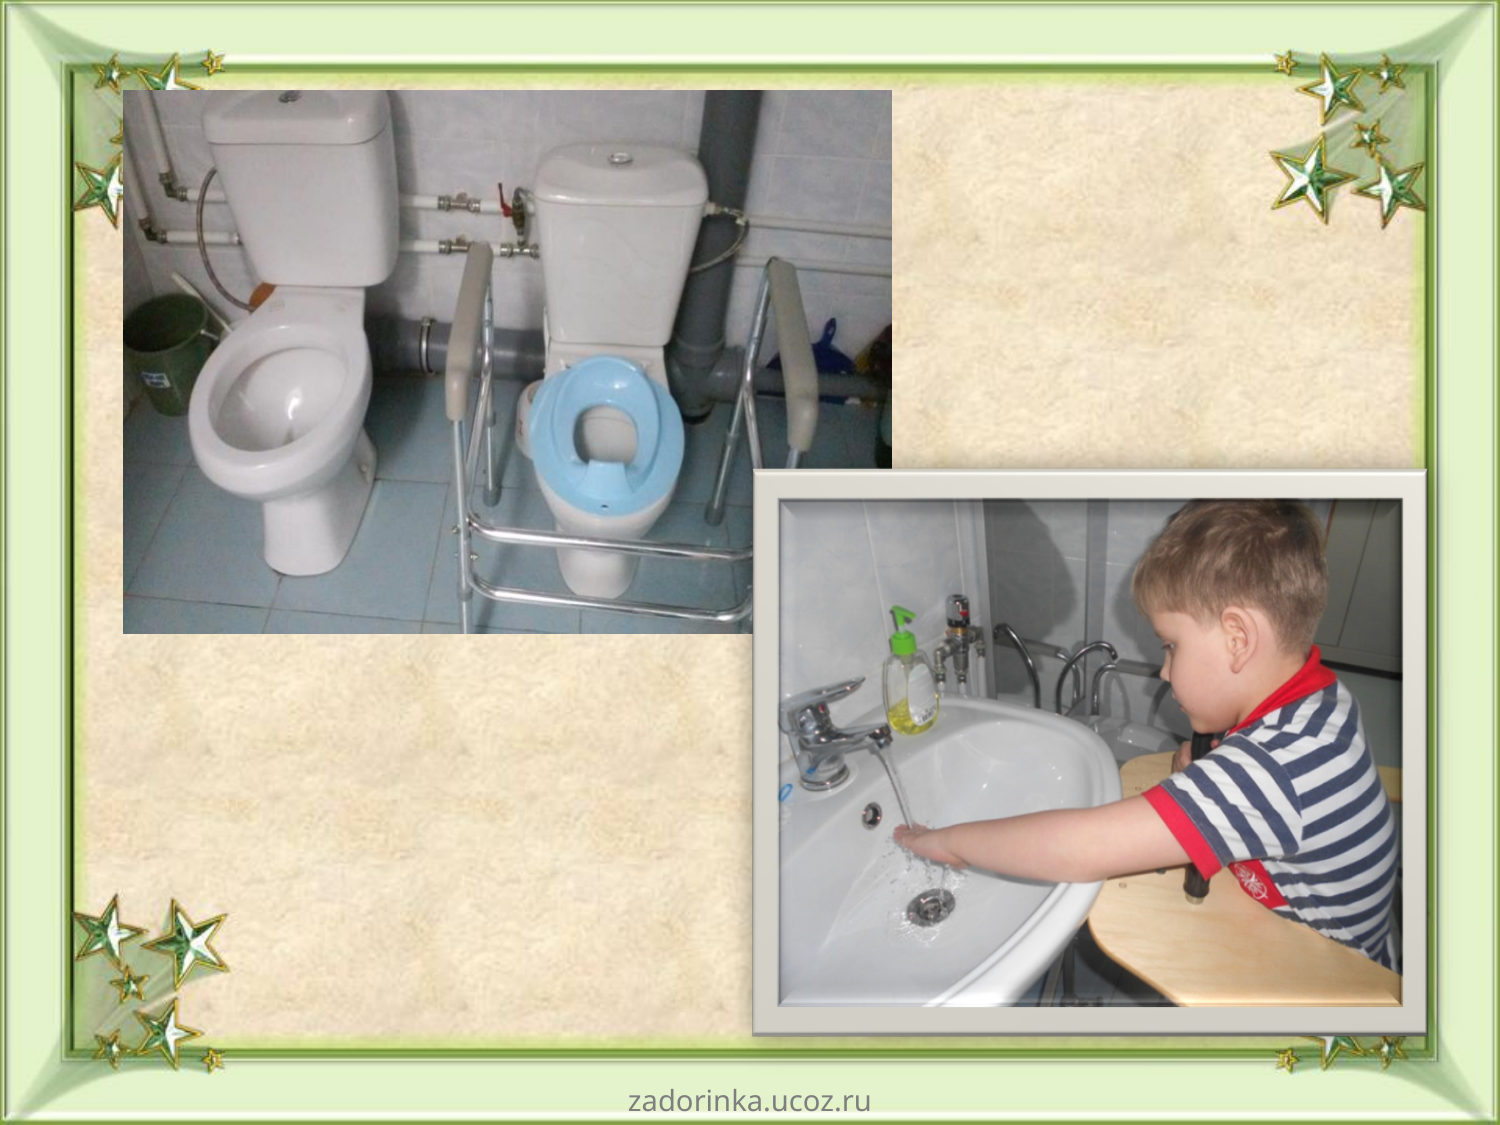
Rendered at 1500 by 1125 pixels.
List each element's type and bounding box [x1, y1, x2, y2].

list [123, 89, 892, 634]
picture [0, 0, 1500, 1125]
